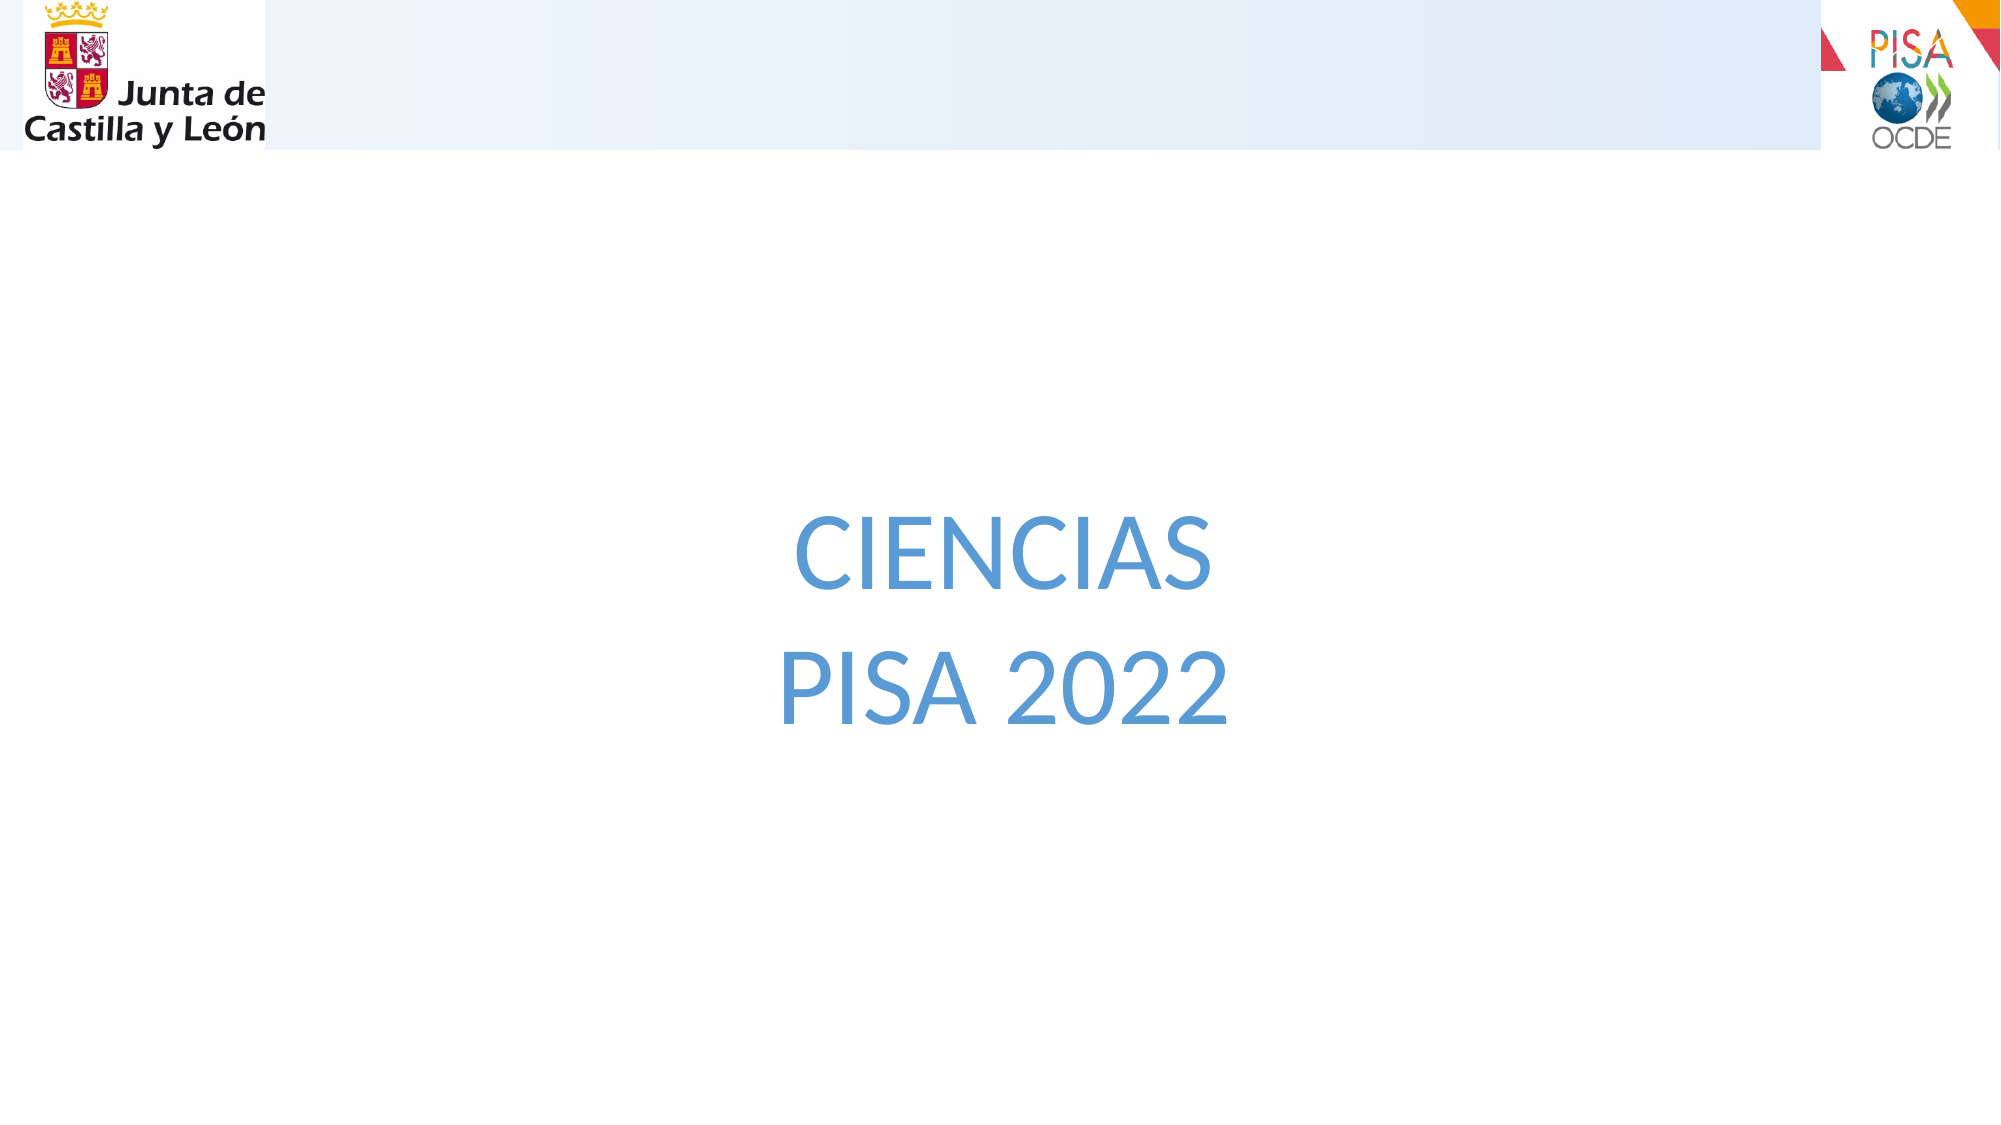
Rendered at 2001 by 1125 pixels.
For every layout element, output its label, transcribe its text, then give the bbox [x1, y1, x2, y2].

text_box CIENCIAS PISA 2022 [760, 469, 1247, 755]
picture [23, 0, 265, 150]
picture [1821, 0, 2000, 150]
